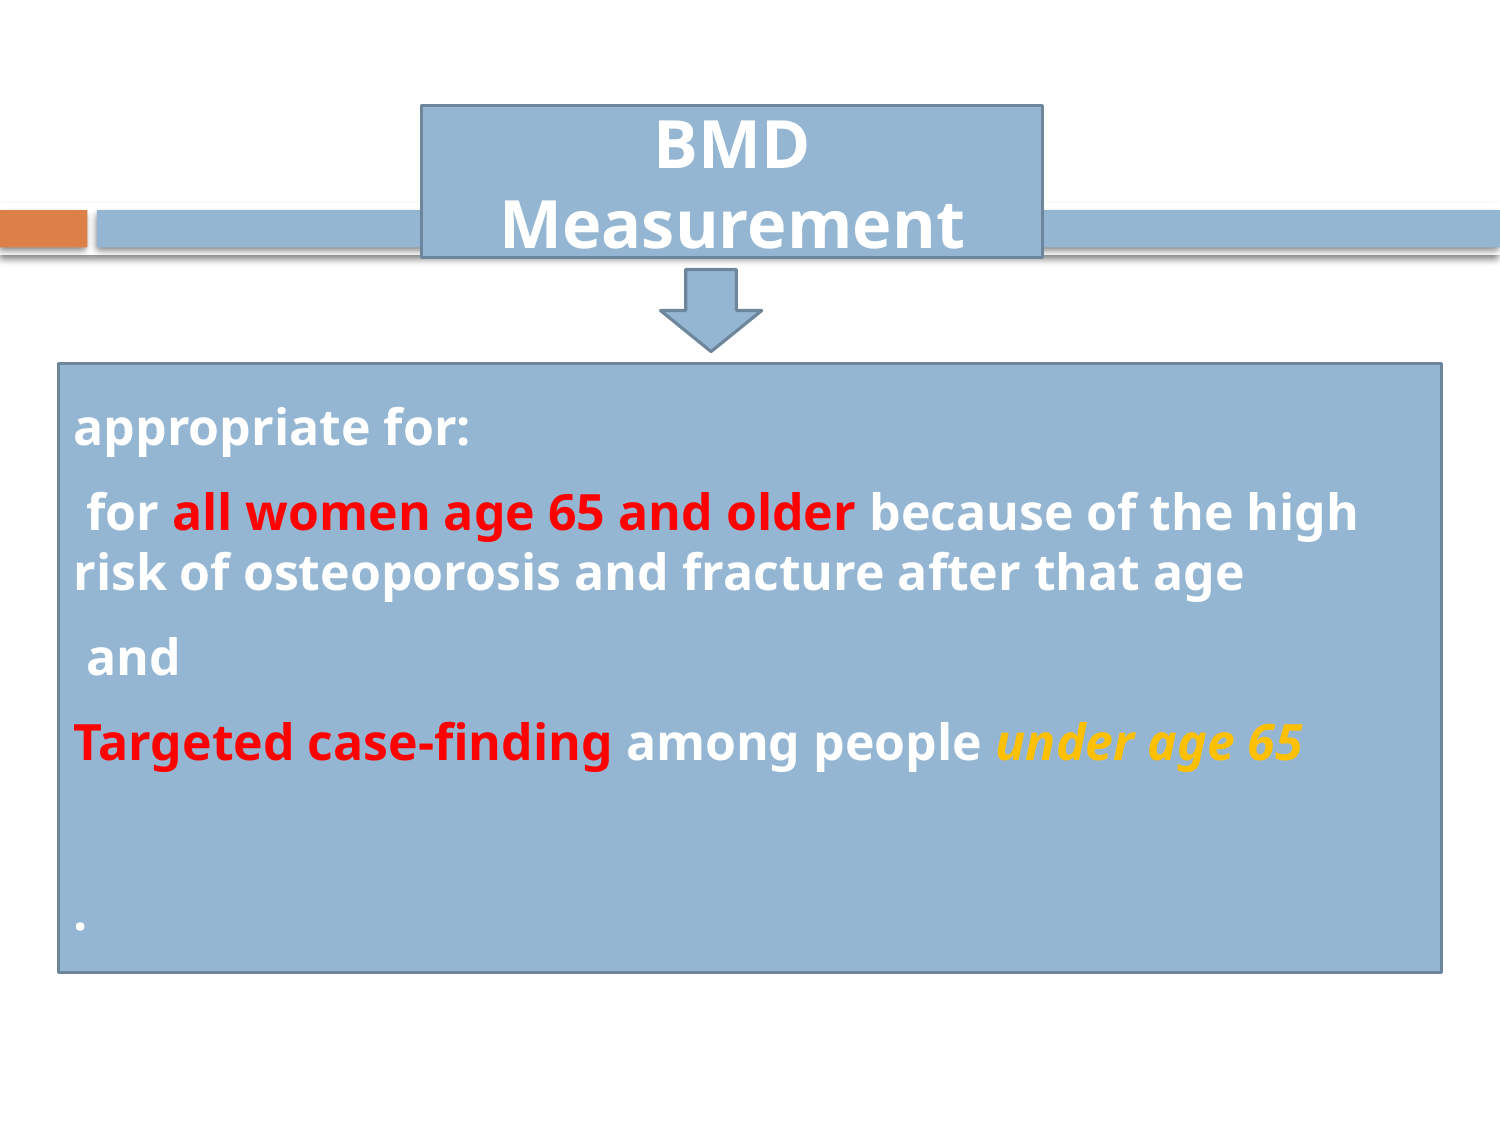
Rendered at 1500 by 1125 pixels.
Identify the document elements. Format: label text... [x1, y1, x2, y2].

text_box [658, 267, 764, 353]
text_box BMD Measurement [420, 104, 1044, 259]
text_box appropriate for: for all women age 65 and older because of the high risk of osteoporosis and fracture after that age and Targeted case-finding among people under age 65 . [57, 362, 1443, 974]
